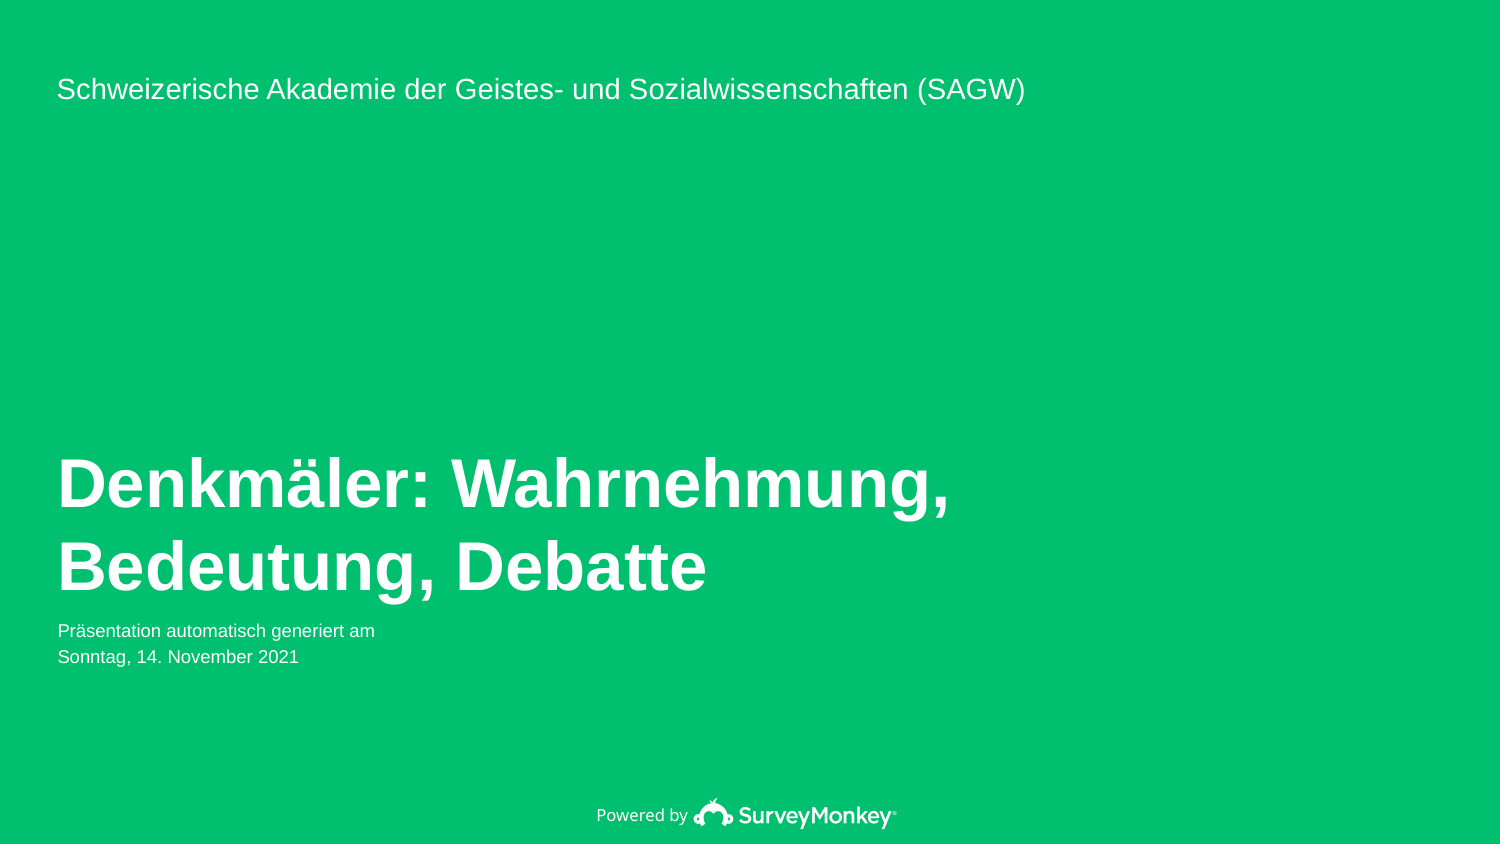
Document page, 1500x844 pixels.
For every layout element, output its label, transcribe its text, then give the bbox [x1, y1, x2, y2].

list Präsentation automatisch generiert am Sonntag, 14. November 2021 [42, 611, 525, 675]
text_box Schweizerische Akademie der Geistes- und Sozialwissenschaften (SAGW) [41, 63, 1336, 227]
picture [681, 785, 909, 842]
list Denkmäler: Wahrnehmung, Bedeutung, Debatte [42, 409, 971, 612]
